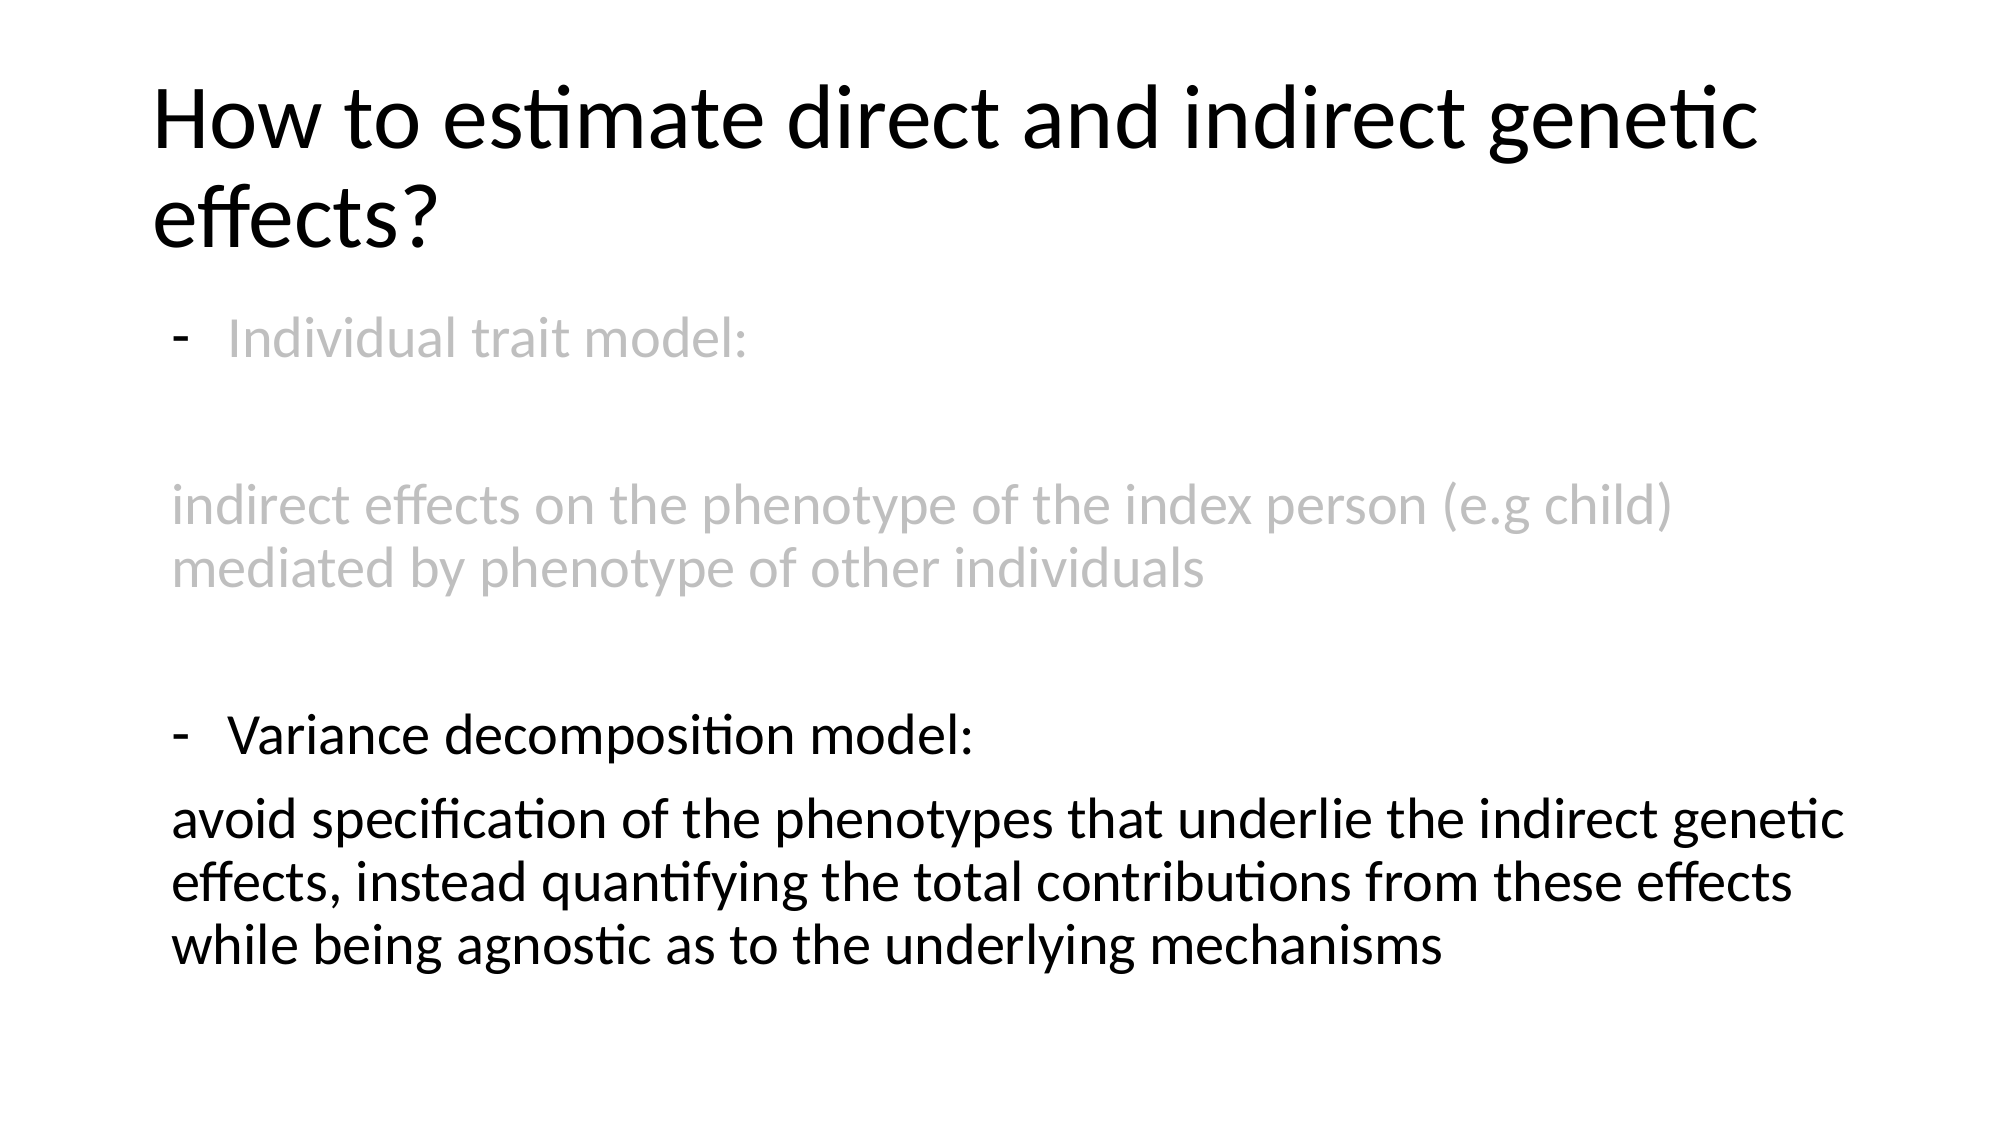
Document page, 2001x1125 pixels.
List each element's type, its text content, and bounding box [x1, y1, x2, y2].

title How to estimate direct and indirect genetic effects? [137, 59, 1863, 278]
list Individual trait model: indirect effects on the phenotype of the index person (e.g child) mediated by phenotype of other individuals Variance decomposition model: avoid specification of the phenotypes that underlie the indirect genetic effects, instead quantifying the total contributions from these effects while being agnostic as to the underlying mechanisms [137, 299, 1863, 1014]
